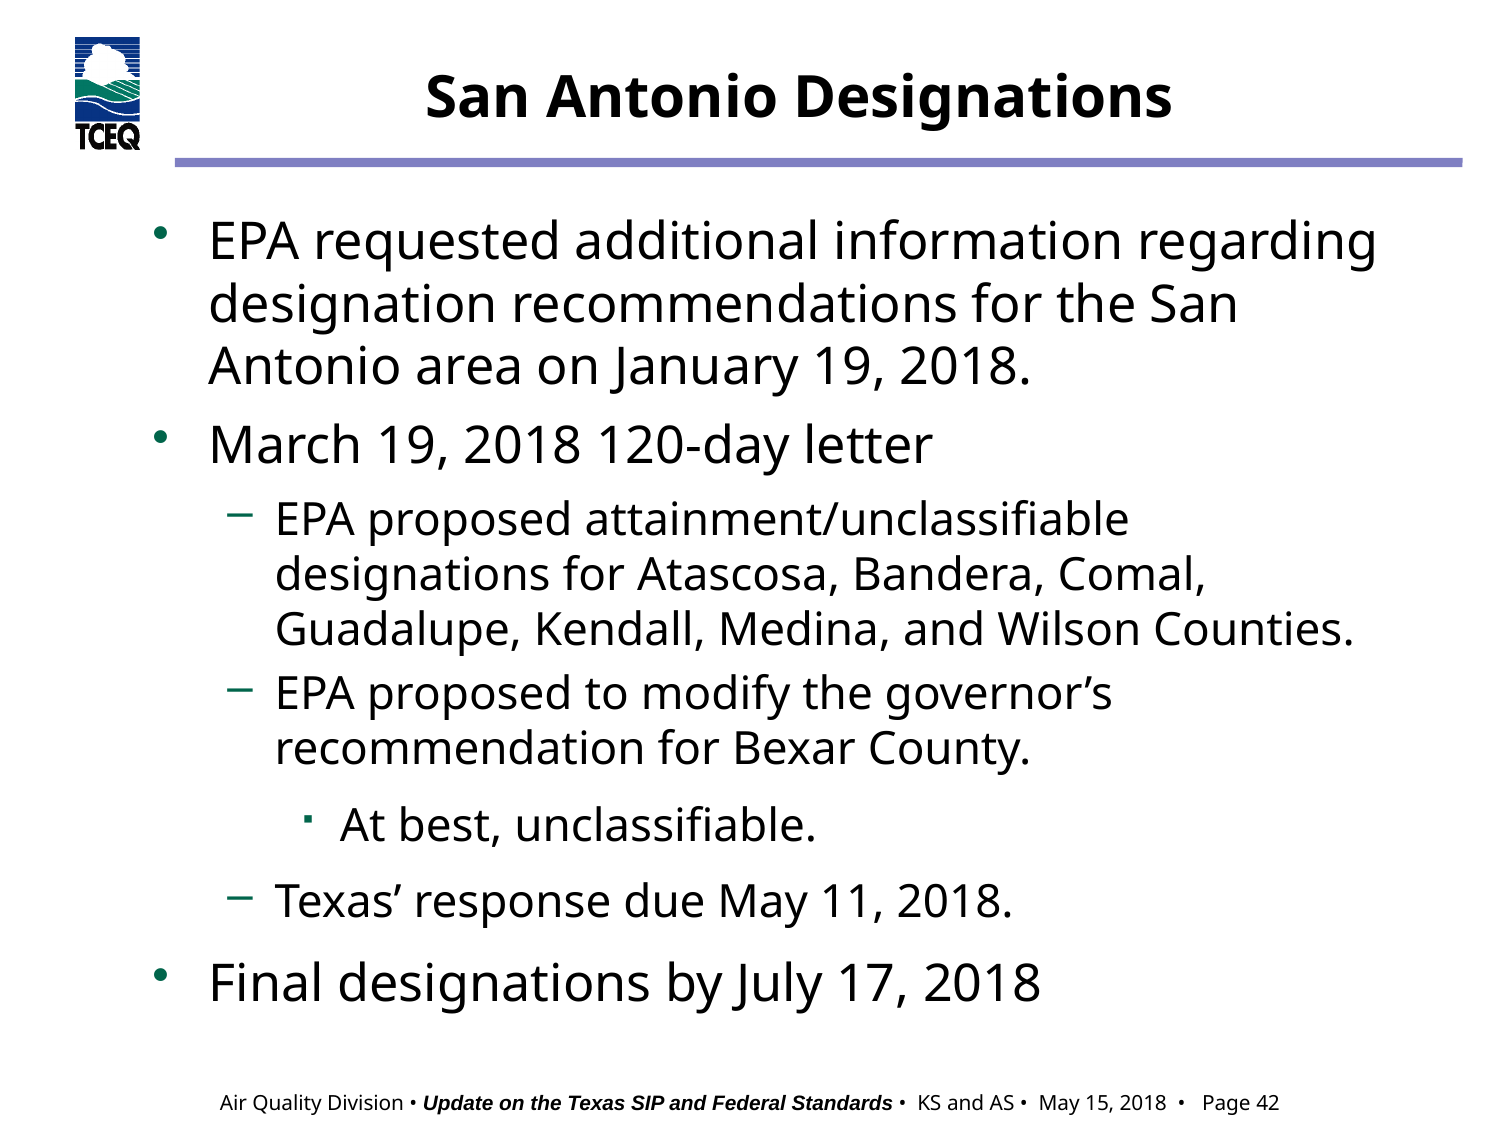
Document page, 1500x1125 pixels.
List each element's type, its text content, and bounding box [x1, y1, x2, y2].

title San Antonio Designations [237, 24, 1363, 163]
list EPA requested additional information regarding designation recommendations for the San Antonio area on January 19, 2018. March 19, 2018 120-day letter EPA proposed attainment/unclassifiable designations for Atascosa, Bandera, Comal, Guadalupe, Kendall, Medina, and Wilson Counties. EPA proposed to modify the governor’s recommendation for Bexar County. At best, unclassifiable. Texas’ response due May 11, 2018. Final designations by July 17, 2018 [137, 199, 1401, 963]
picture [75, 37, 140, 150]
